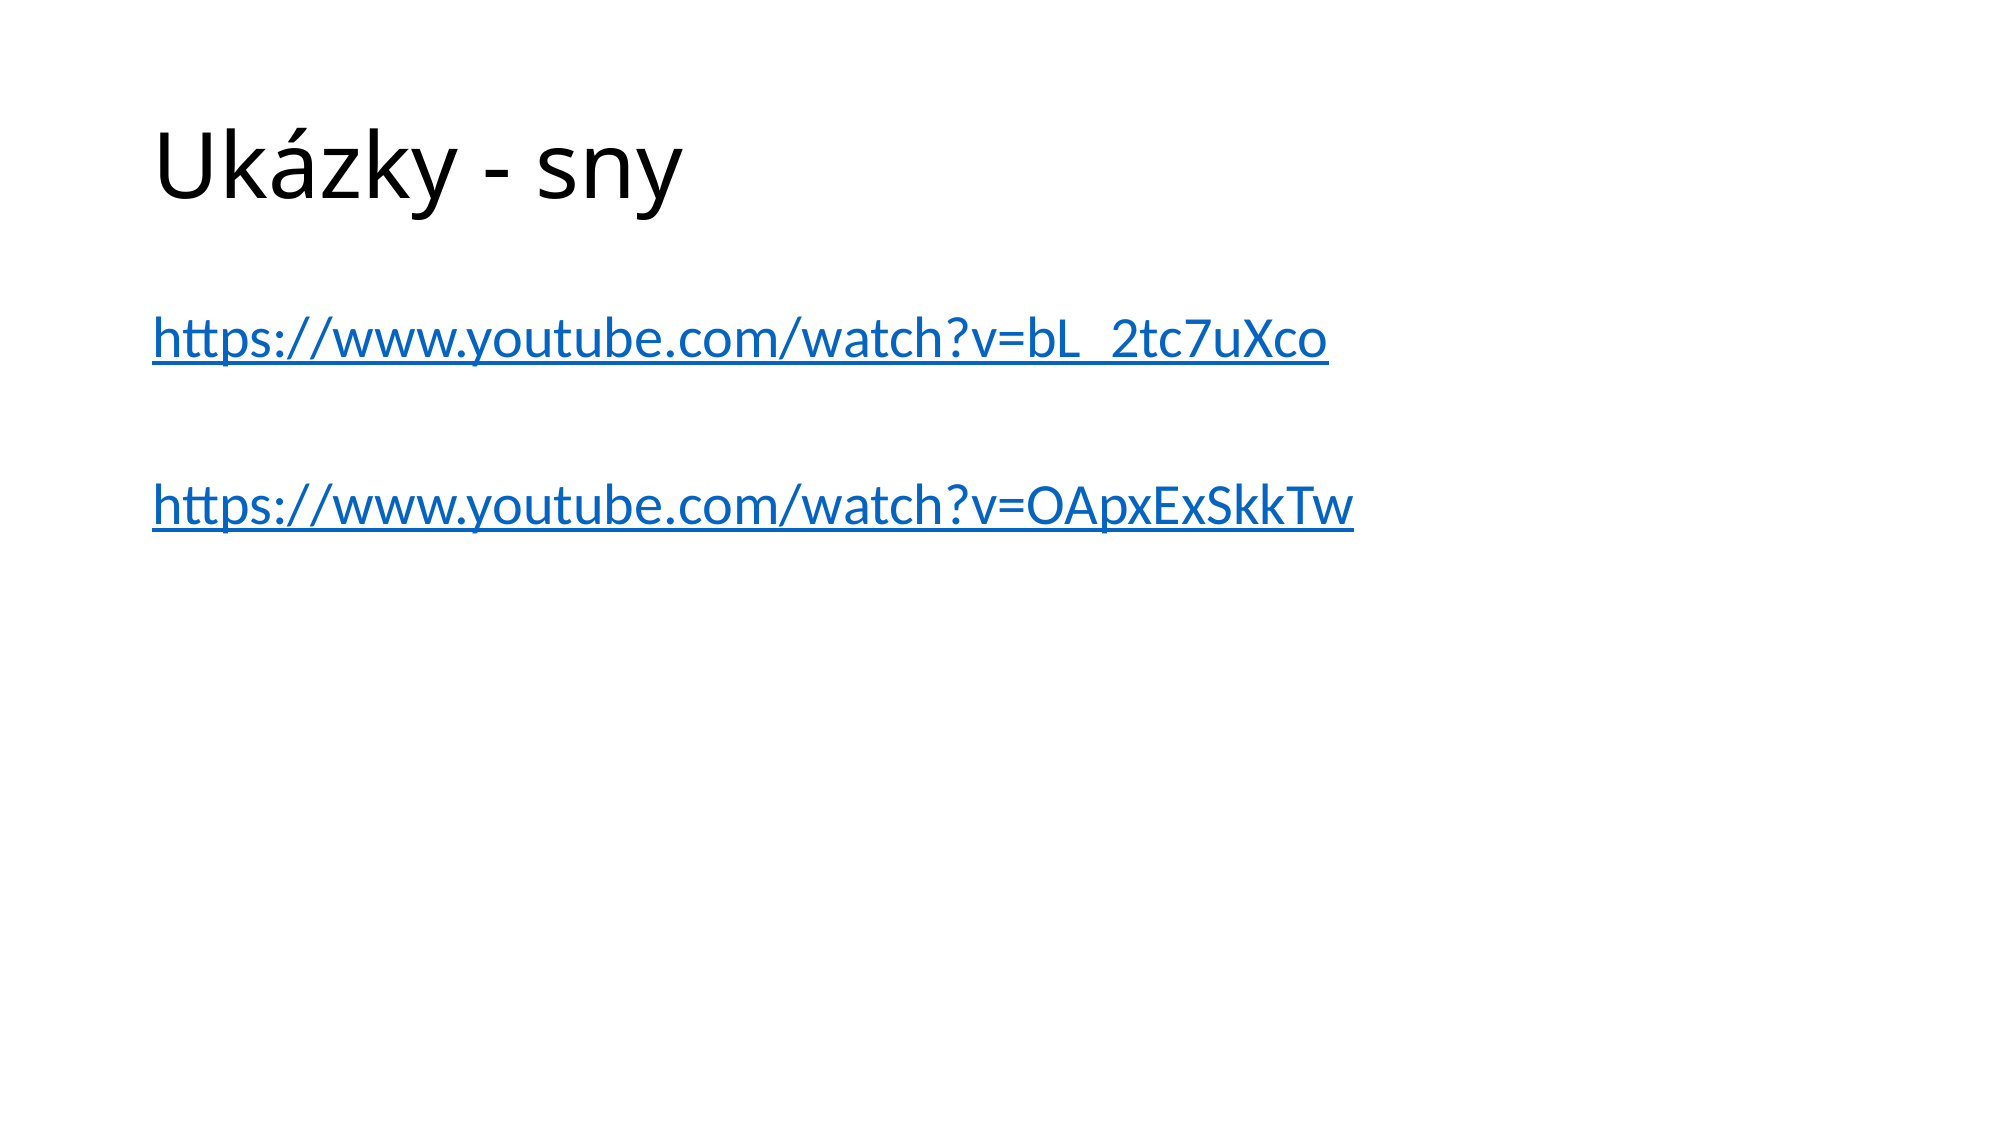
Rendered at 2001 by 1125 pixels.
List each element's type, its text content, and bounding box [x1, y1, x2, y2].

title Ukázky - sny [137, 59, 1863, 278]
list https://www.youtube.com/watch?v=bL_2tc7uXco https://www.youtube.com/watch?v=OApxExSkkTw [137, 299, 1863, 1014]
